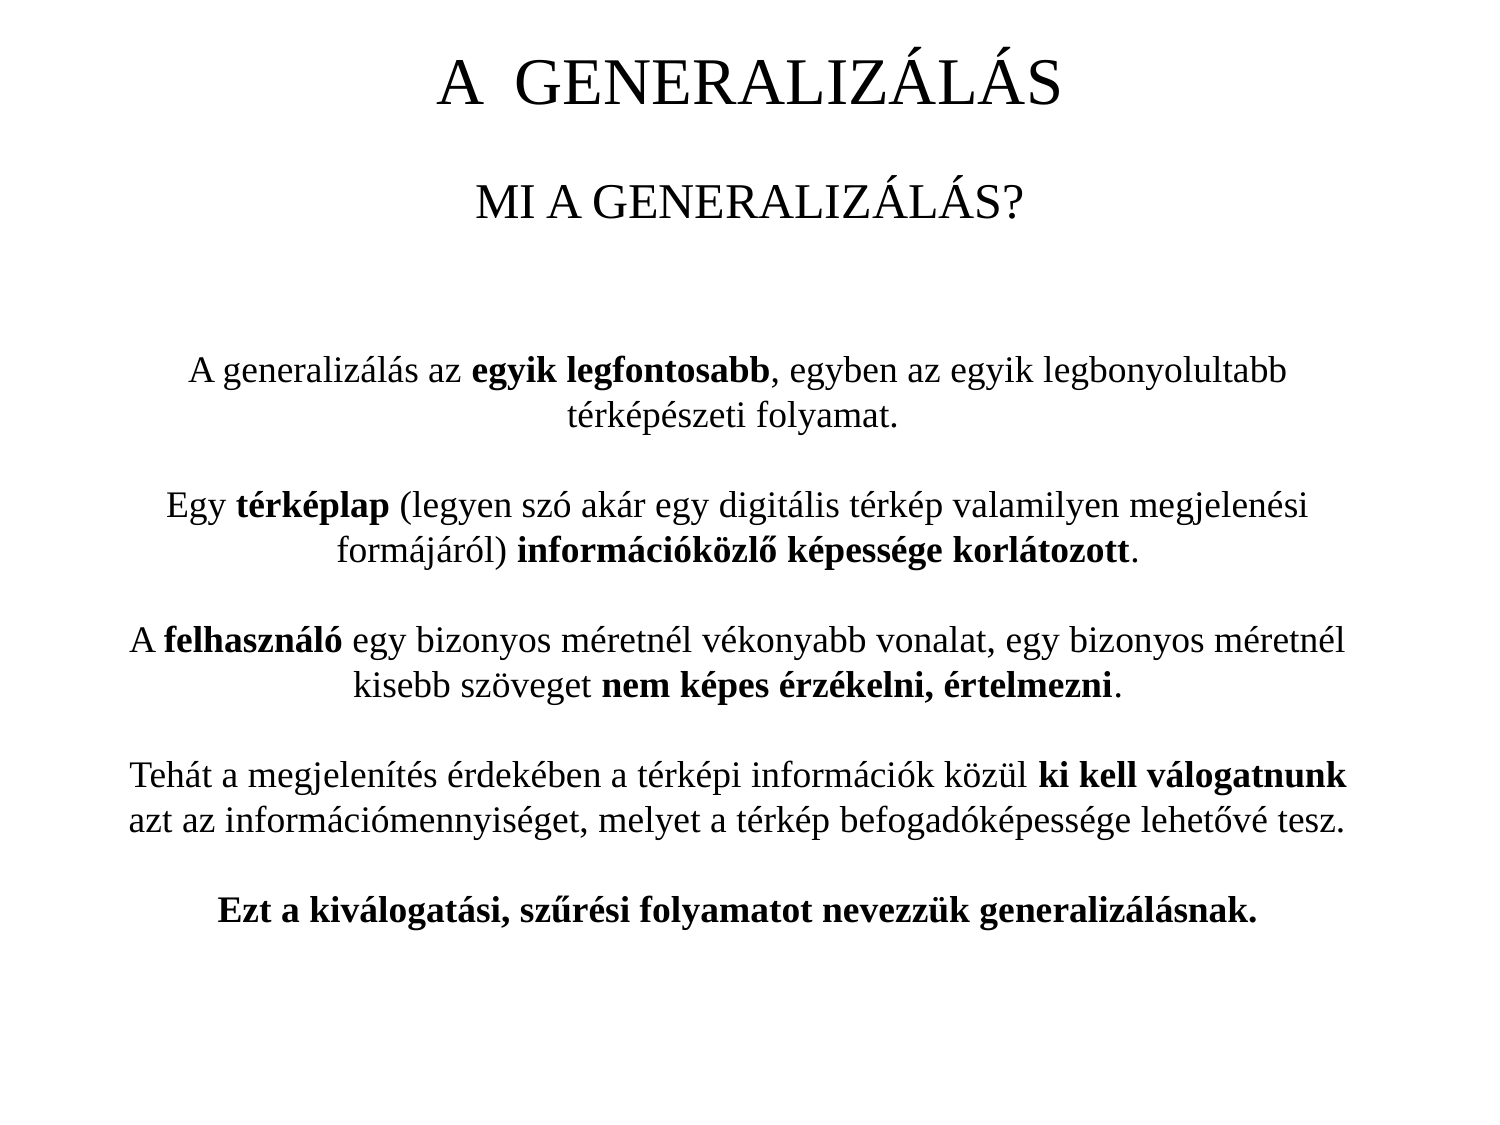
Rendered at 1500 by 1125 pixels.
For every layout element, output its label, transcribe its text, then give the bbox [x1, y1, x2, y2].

text_box A GENERALIZÁLÁS MI A GENERALIZÁLÁS? [0, 30, 1500, 236]
text_box A generalizálás az egyik legfontosabb, egyben az egyik legbonyolultabb térképészeti folyamat. Egy térképlap (legyen szó akár egy digitális térkép valamilyen megjelenési formájáról) információközlő képessége korlátozott. A felhasználó egy bizonyos méretnél vékonyabb vonalat, egy bizonyos méretnél kisebb szöveget nem képes érzékelni, értelmezni. Tehát a megjelenítés érdekében a térképi információk közül ki kell válogatnunk azt az információmennyiséget, melyet a térkép befogadóképessége lehetővé tesz. Ezt a kiválogatási, szűrési folyamatot nevezzük generalizálásnak. [100, 337, 1376, 938]
